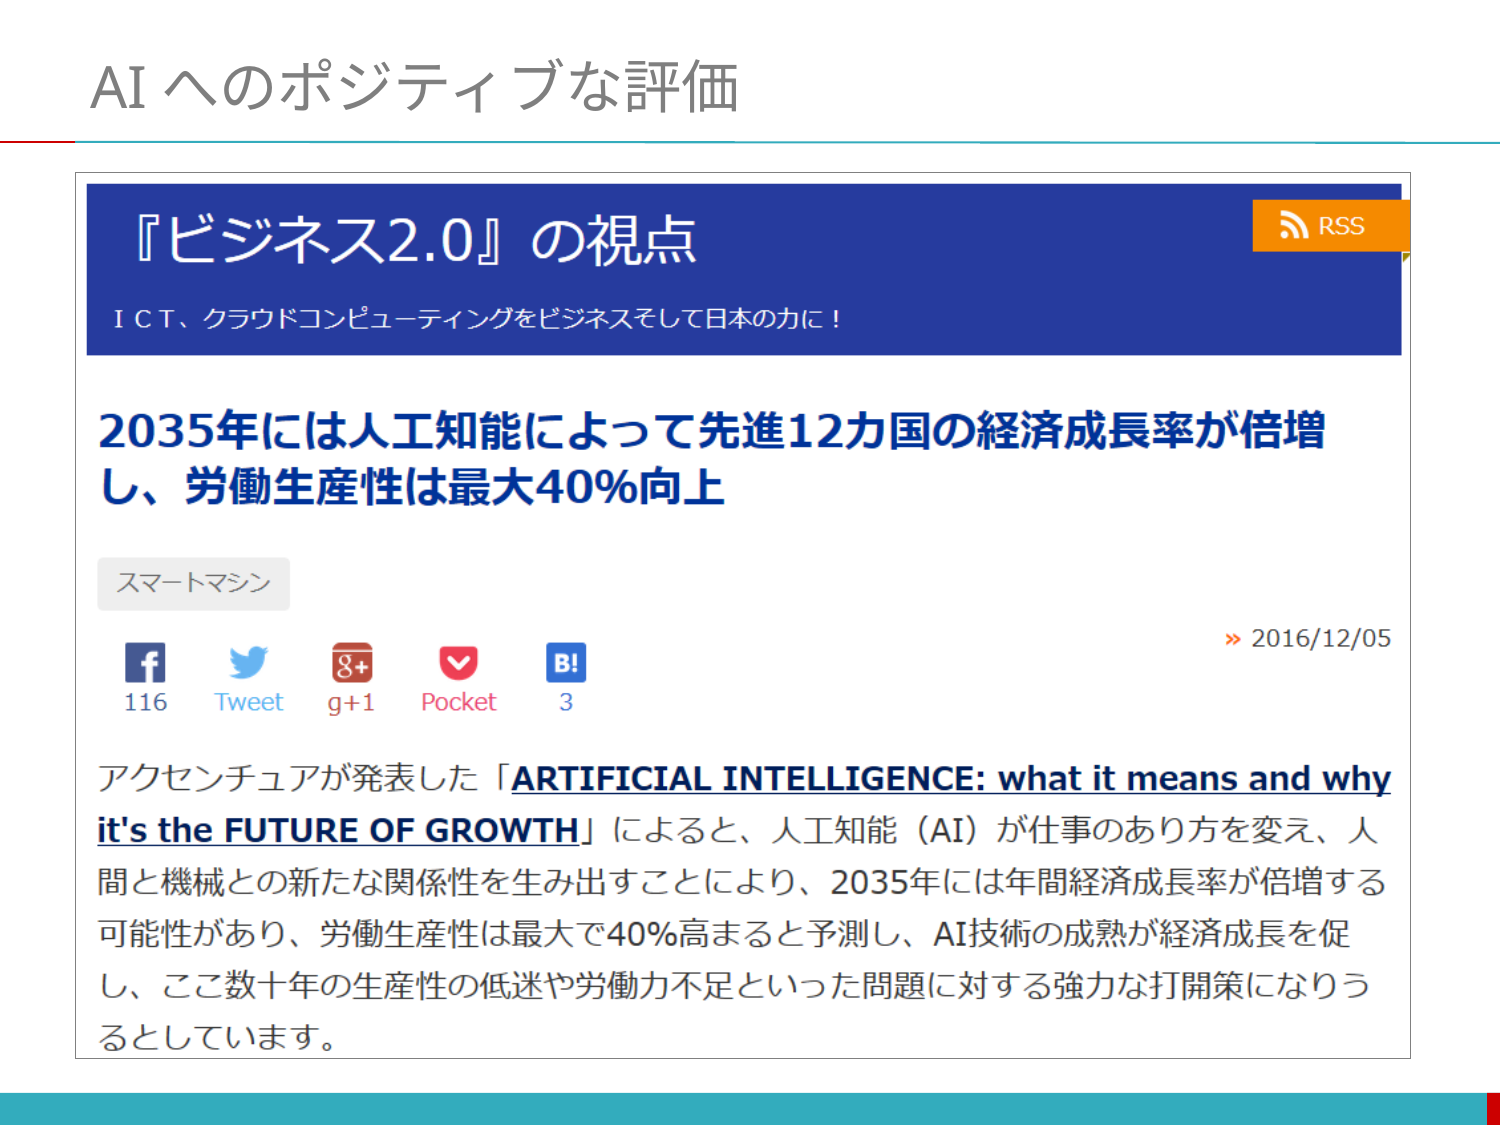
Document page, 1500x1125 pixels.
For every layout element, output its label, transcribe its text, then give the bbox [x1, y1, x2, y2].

picture [74, 172, 1411, 1059]
title AIへのポジティブな評価 [75, 51, 1500, 120]
